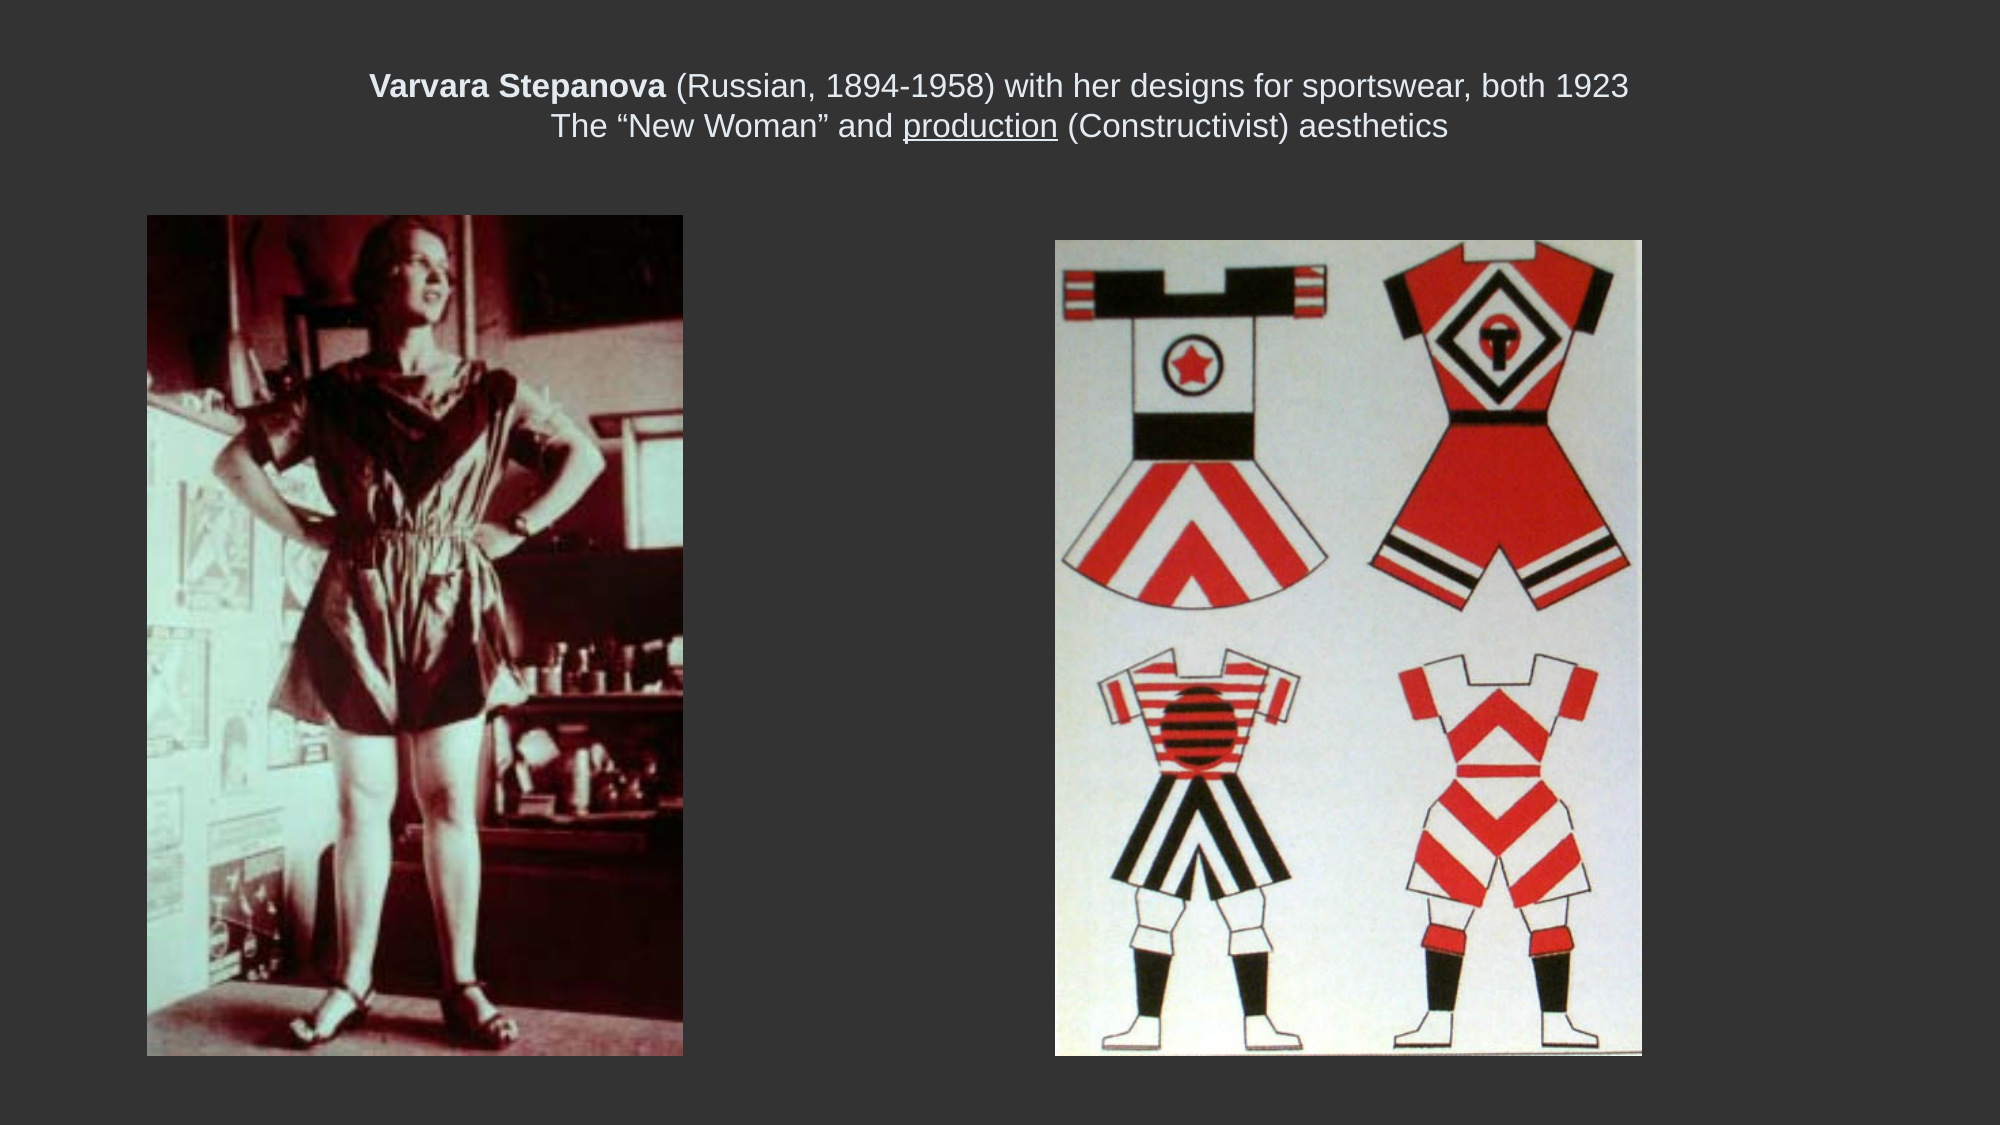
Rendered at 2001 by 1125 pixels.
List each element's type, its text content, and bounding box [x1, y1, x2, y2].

title Varvara Stepanova (Russian, 1894-1958) with her designs for sportswear, both 1923 The “New Woman” and production (Constructivist) aesthetics [324, 45, 1675, 163]
picture [146, 215, 684, 1057]
picture [1055, 240, 1642, 1057]
